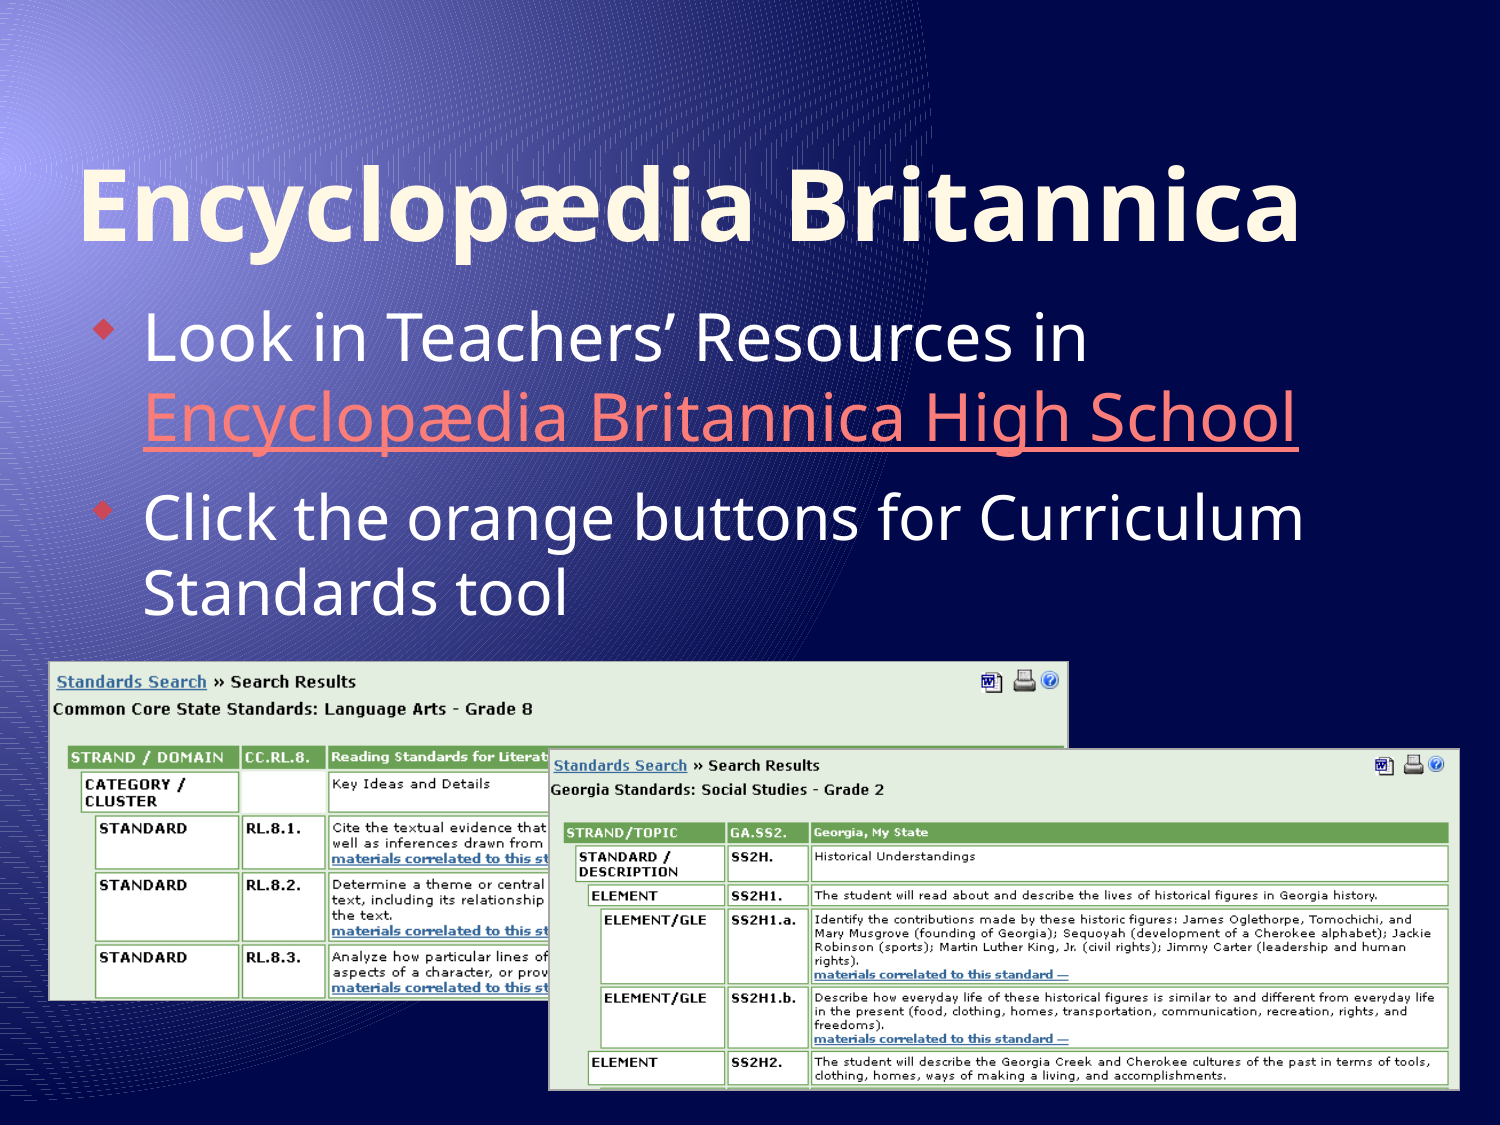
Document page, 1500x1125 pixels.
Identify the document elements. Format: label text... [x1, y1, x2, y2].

list Look in Teachers’ Resources in Encyclopædia Britannica High School Click the orange buttons for Curriculum Standards tool [75, 287, 1425, 688]
title Encyclopædia Britannica [75, 87, 1425, 263]
picture [49, 662, 1459, 1090]
